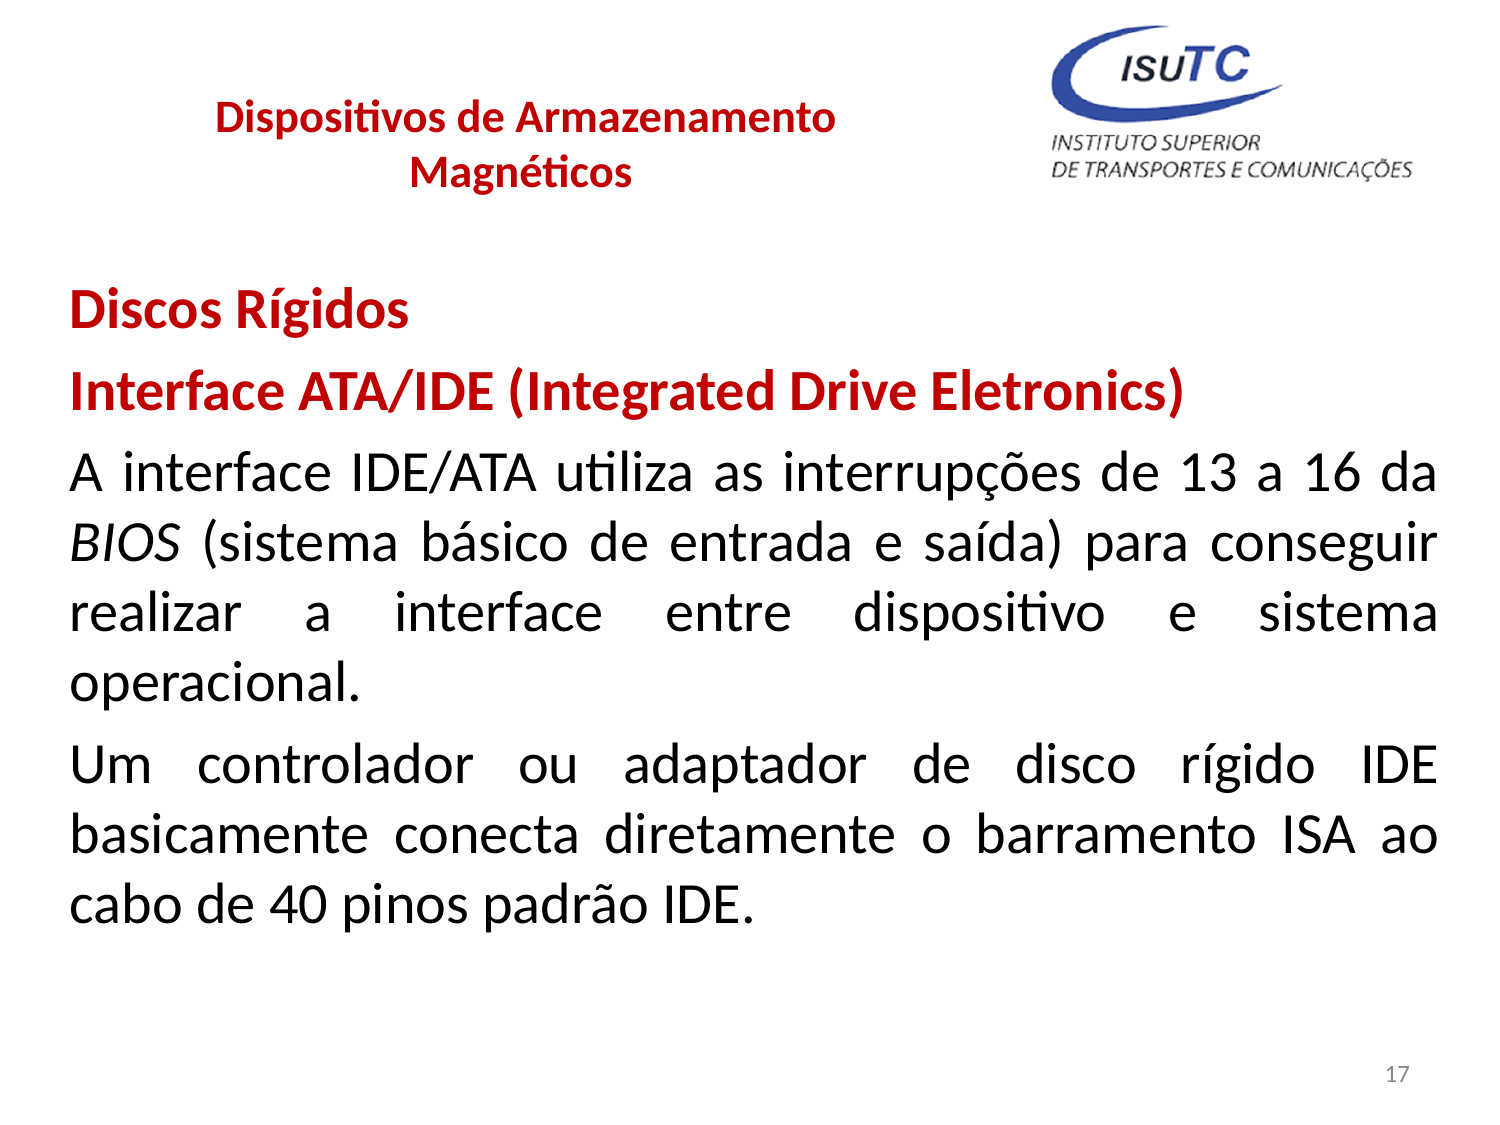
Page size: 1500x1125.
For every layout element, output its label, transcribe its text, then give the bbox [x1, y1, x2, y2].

slide_number 17 [1074, 1042, 1425, 1103]
title Dispositivos de Armazenamento Magnéticos [26, 76, 1015, 318]
picture [1012, 12, 1451, 198]
list Discos Rígidos Interface ATA/IDE (Integrated Drive Eletronics) A interface IDE/ATA utiliza as interrupções de 13 a 16 da BIOS (sistema básico de entrada e saída) para conseguir realizar a interface entre dispositivo e sistema operacional. Um controlador ou adaptador de disco rígido IDE basicamente conecta diretamente o barramento ISA ao cabo de 40 pinos padrão IDE. [54, 262, 1455, 1088]
